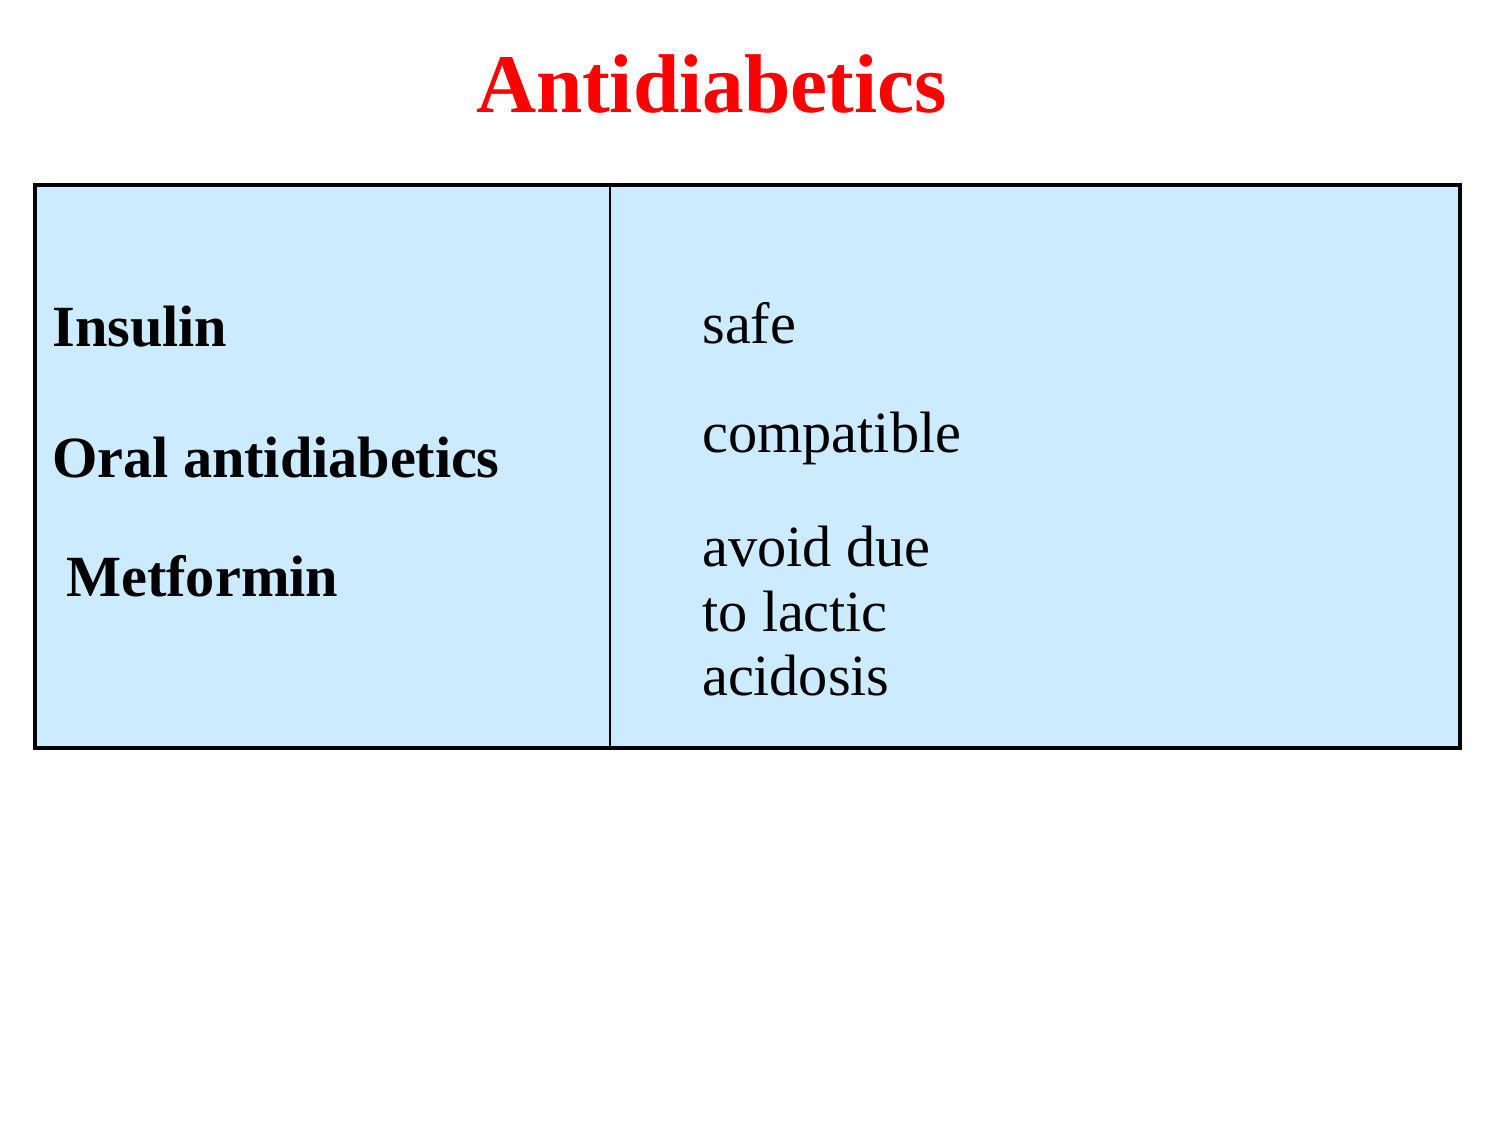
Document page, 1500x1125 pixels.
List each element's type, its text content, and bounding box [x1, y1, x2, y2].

table_header safe compatible avoid due to lactic acidosis [611, 187, 1458, 746]
title Antidiabetics [474, 27, 951, 218]
table_header Insulin Oral antidiabetics Metformin [37, 187, 609, 746]
